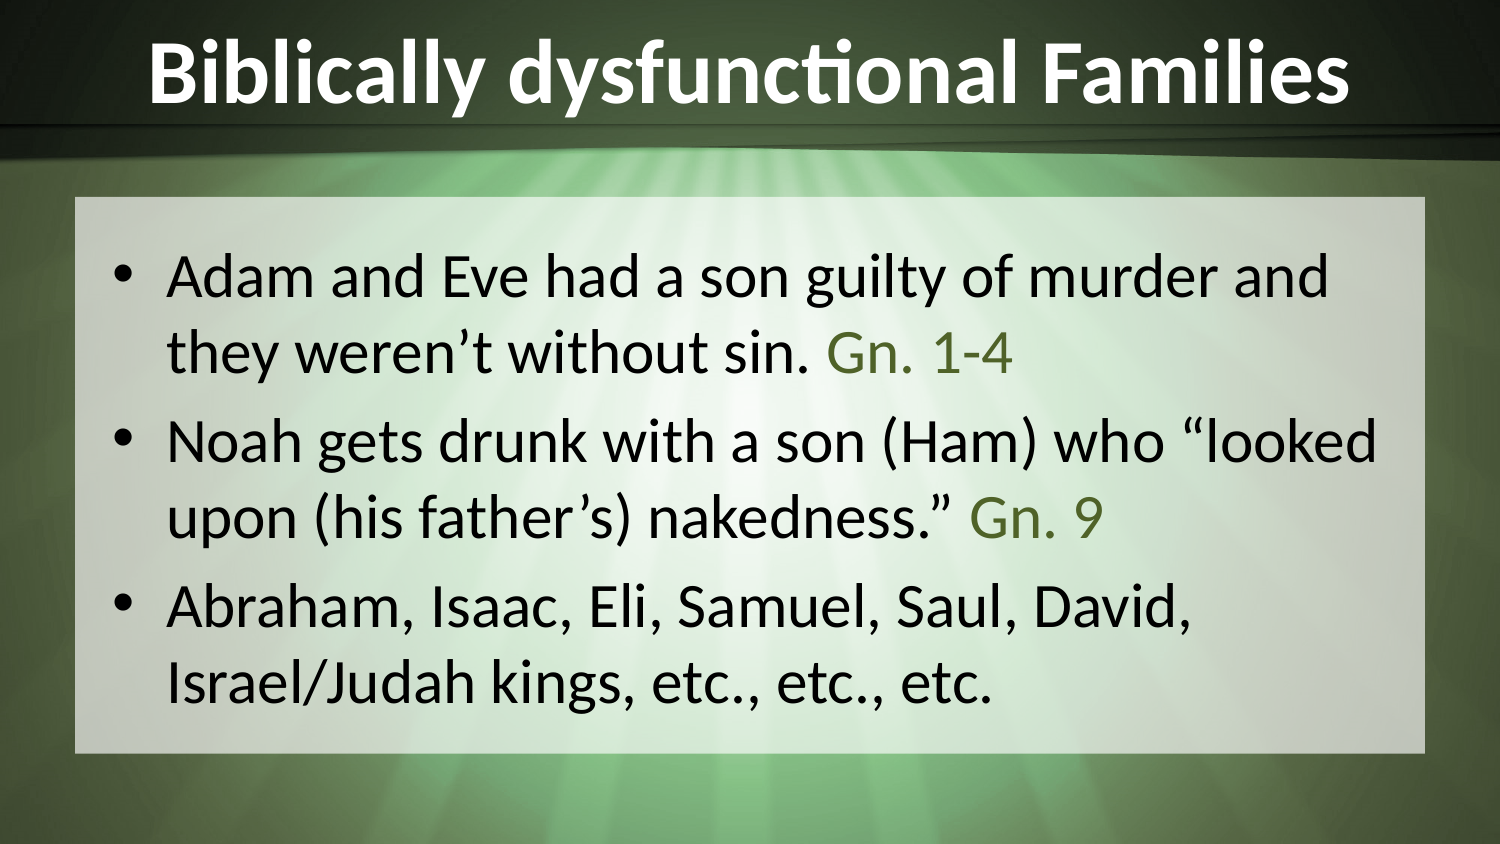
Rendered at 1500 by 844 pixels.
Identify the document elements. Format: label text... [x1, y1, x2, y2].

list Adam and Eve had a son guilty of murder and they weren’t without sin. Gn. 1-4 Noah gets drunk with a son (Ham) who “looked upon (his father’s) nakedness.” Gn. 9 Abraham, Isaac, Eli, Samuel, Saul, David, Israel/Judah kings, etc., etc., etc. [75, 196, 1425, 754]
title Biblically dysfunctional Families [75, 0, 1425, 138]
picture [0, 0, 1500, 844]
